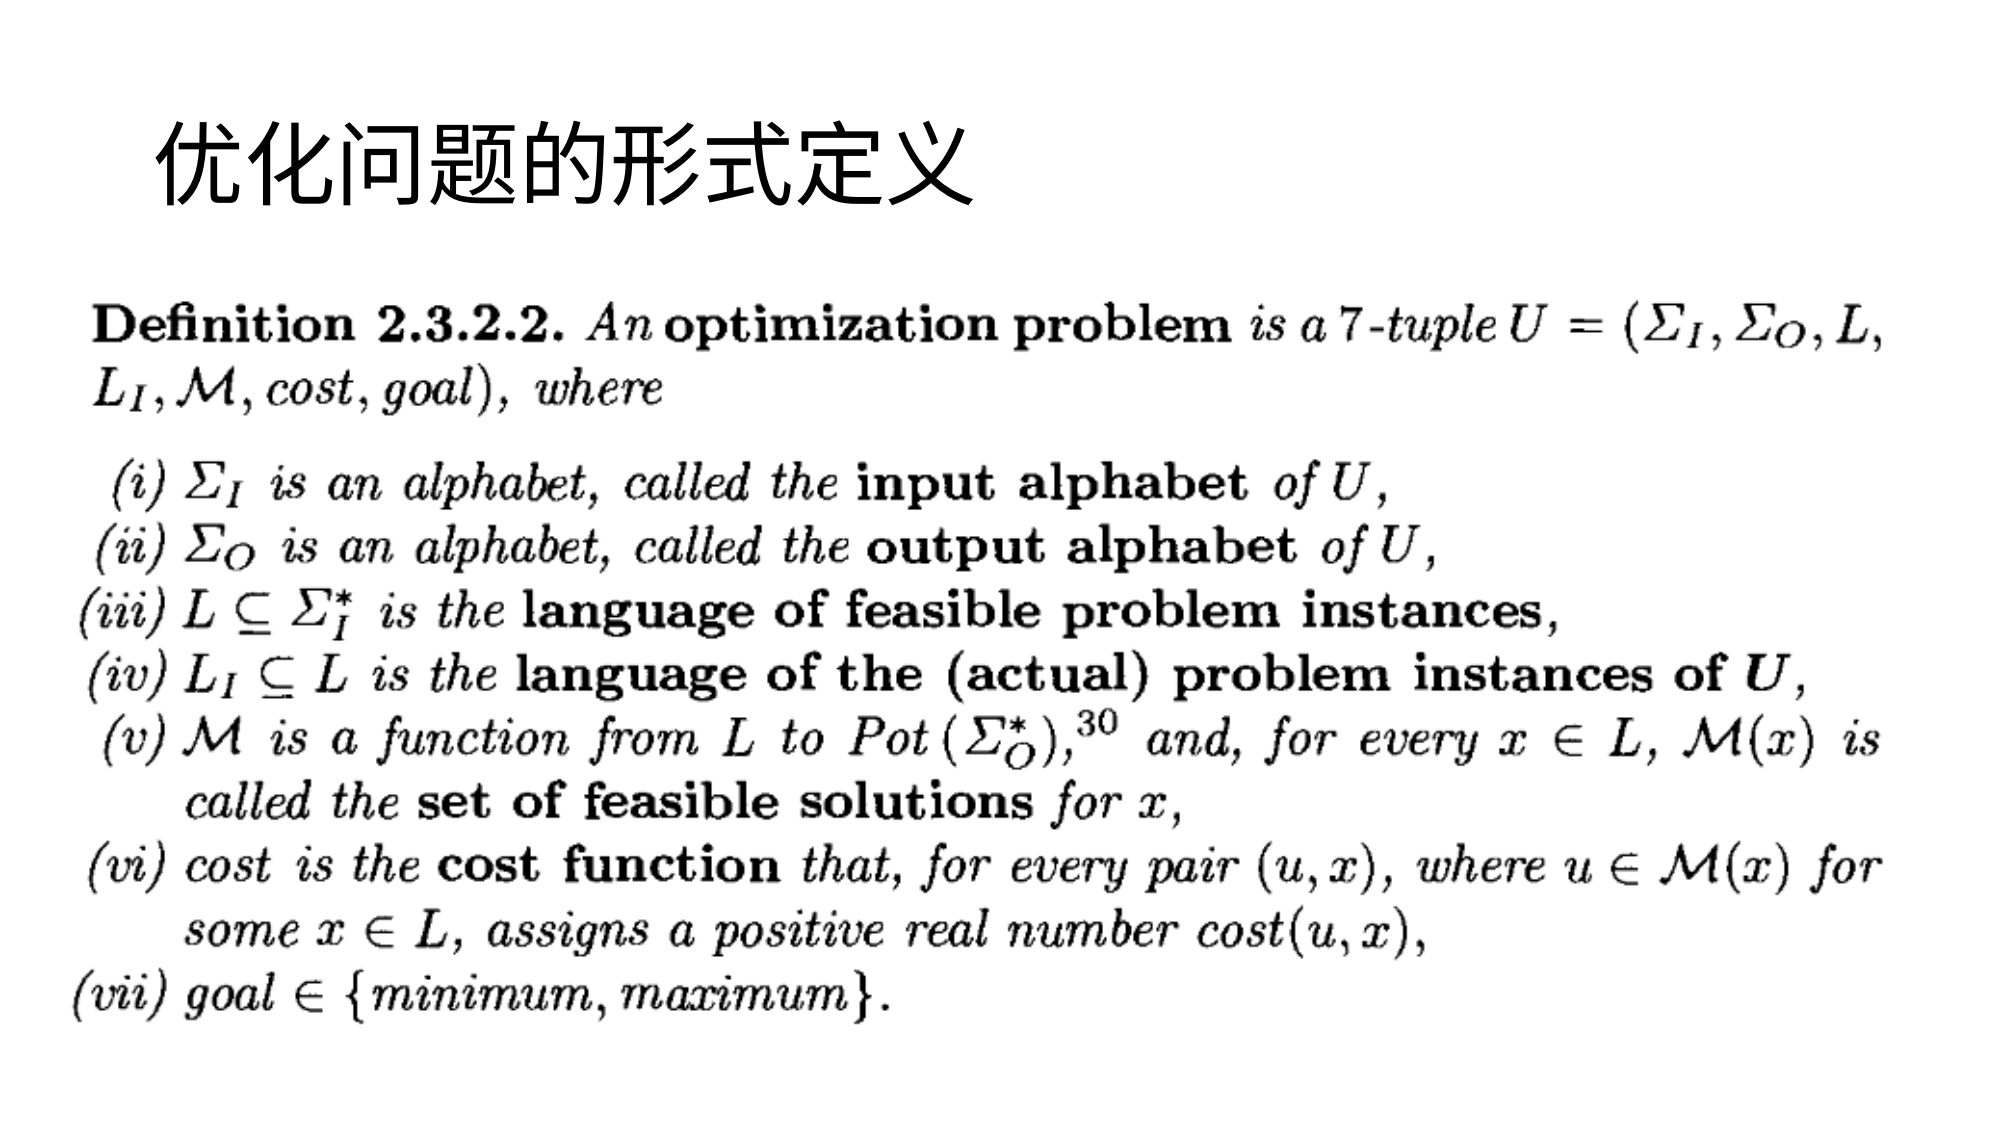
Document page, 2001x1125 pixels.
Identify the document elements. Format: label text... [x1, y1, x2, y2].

picture [63, 277, 1910, 1032]
title 优化问题的形式定义 [137, 59, 1863, 277]
